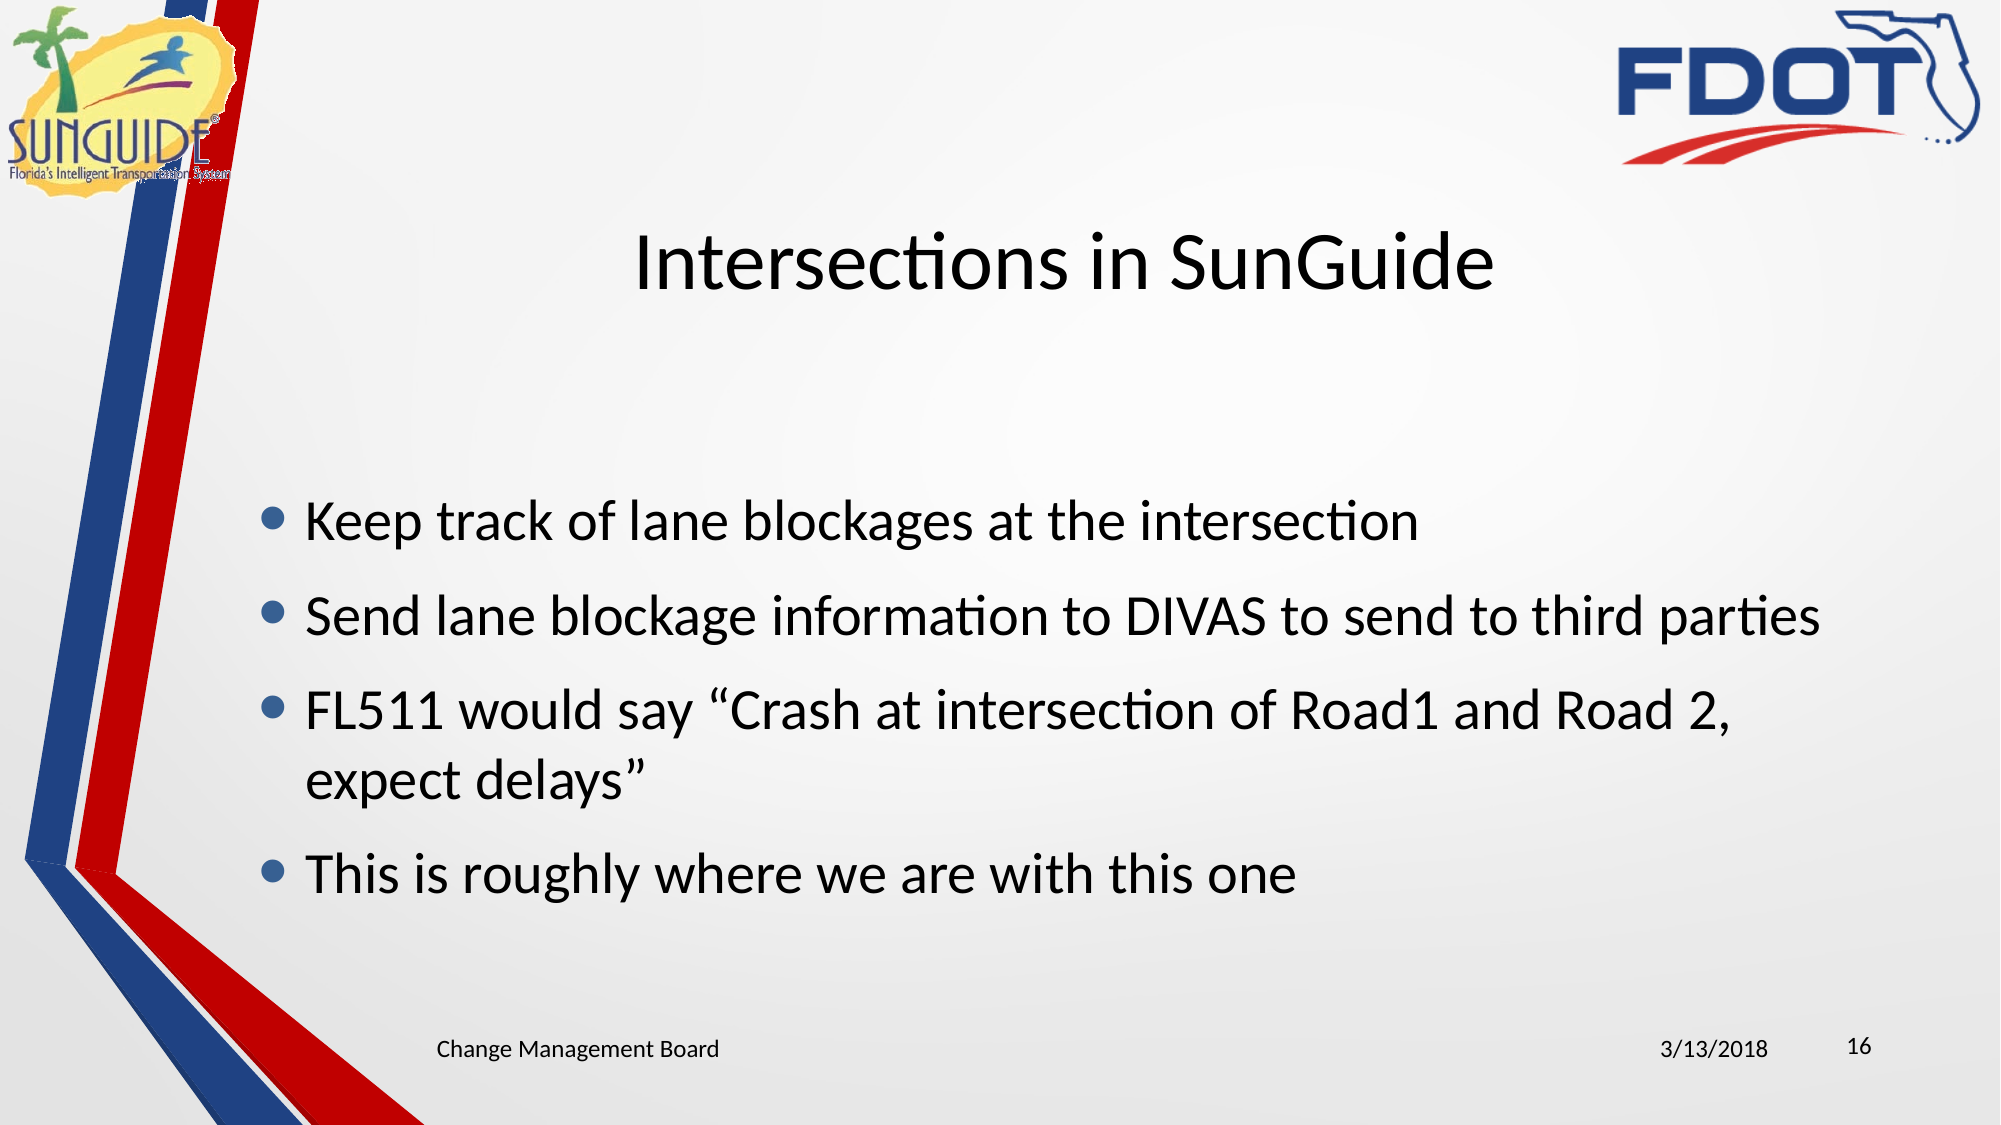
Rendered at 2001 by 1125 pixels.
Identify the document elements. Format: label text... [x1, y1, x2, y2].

footer Change Management Board [421, 1017, 1584, 1078]
picture [2, 0, 249, 209]
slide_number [1596, 1017, 1784, 1078]
slide_number 16 [1796, 1014, 1887, 1075]
title Intersections in SunGuide [243, 112, 1887, 400]
picture [1611, 0, 1983, 172]
list Keep track of lane blockages at the intersection Send lane blockage information to DIVAS to send to third parties FL511 would say “Crash at intersection of Road1 and Road 2, expect delays” This is roughly where we are with this one [243, 437, 1887, 950]
